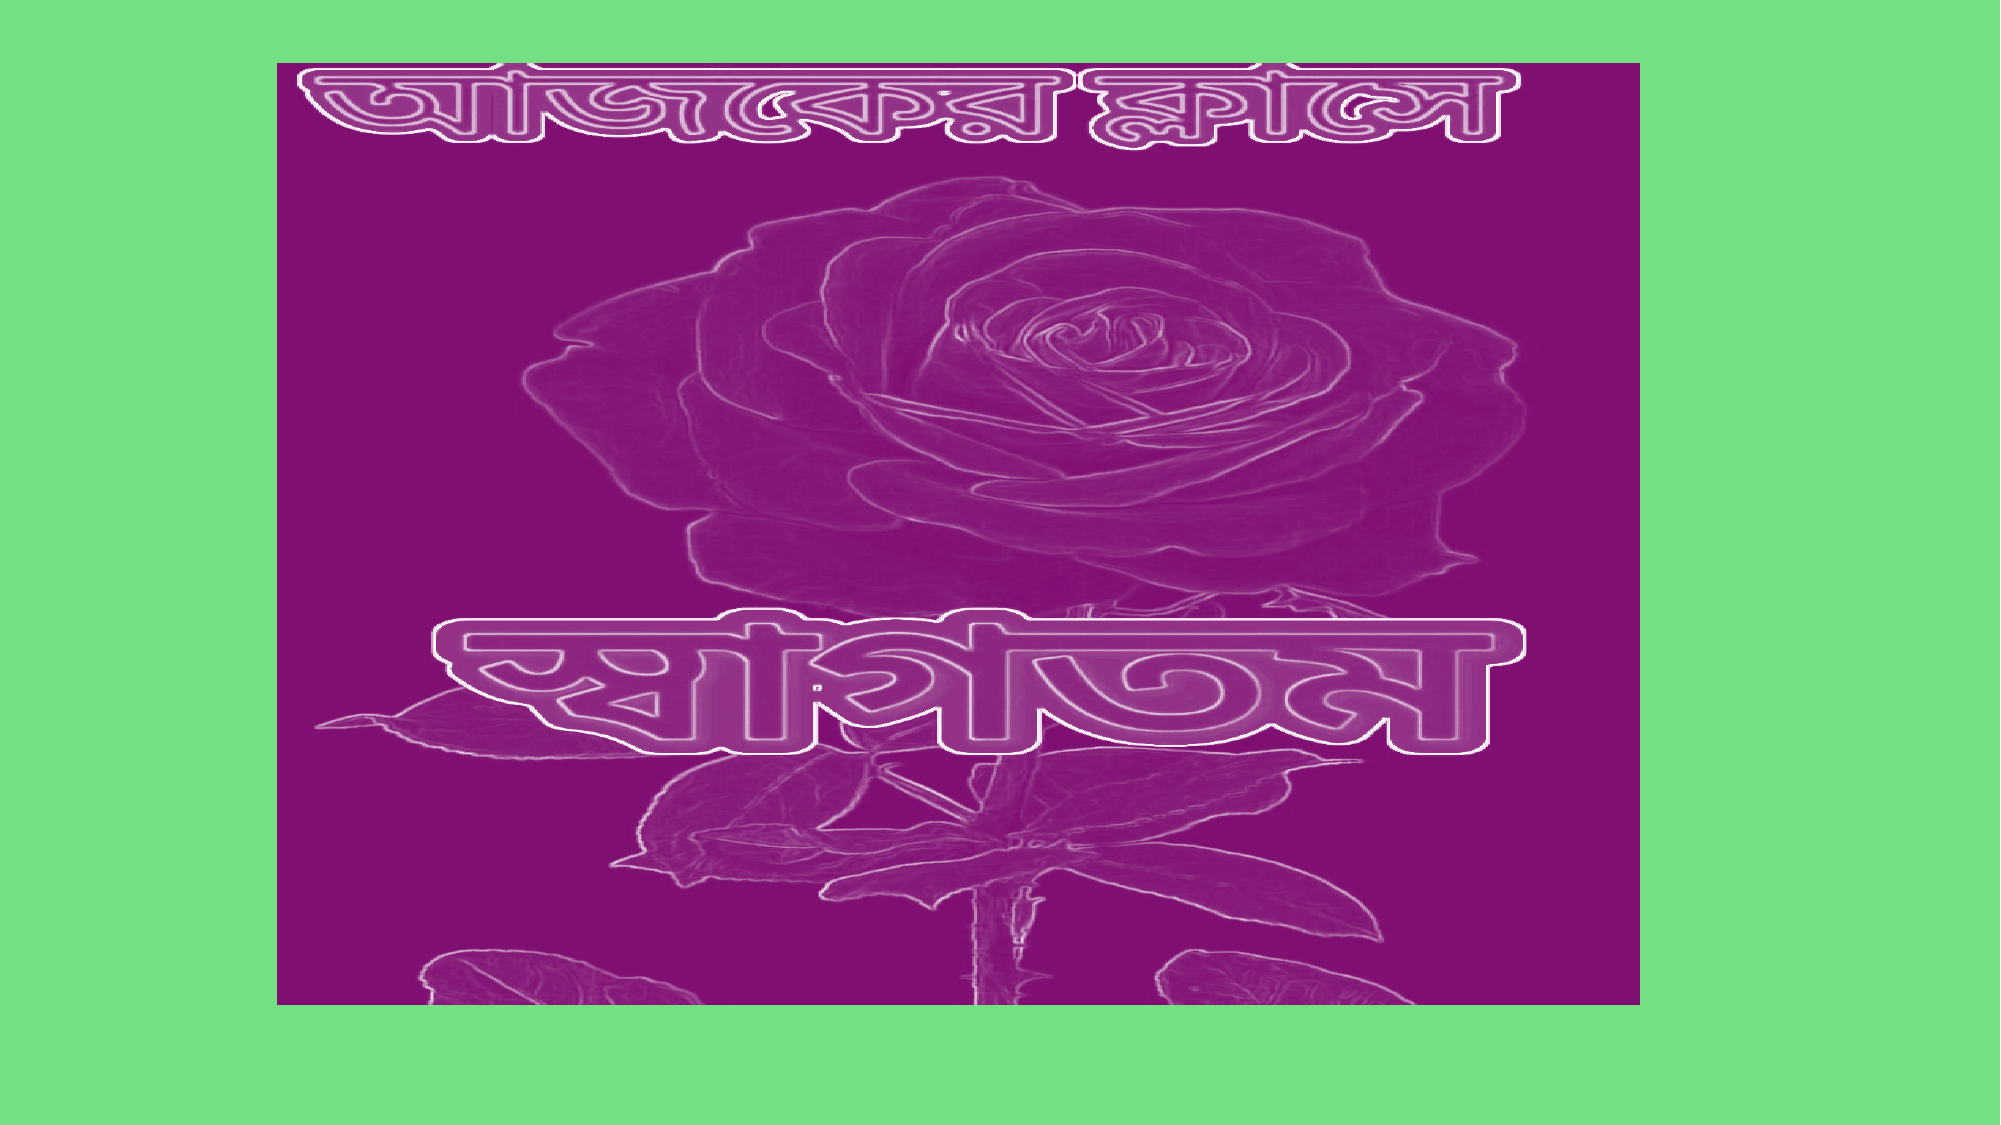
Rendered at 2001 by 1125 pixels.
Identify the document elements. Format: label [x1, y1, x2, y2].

picture [277, 62, 1641, 1005]
